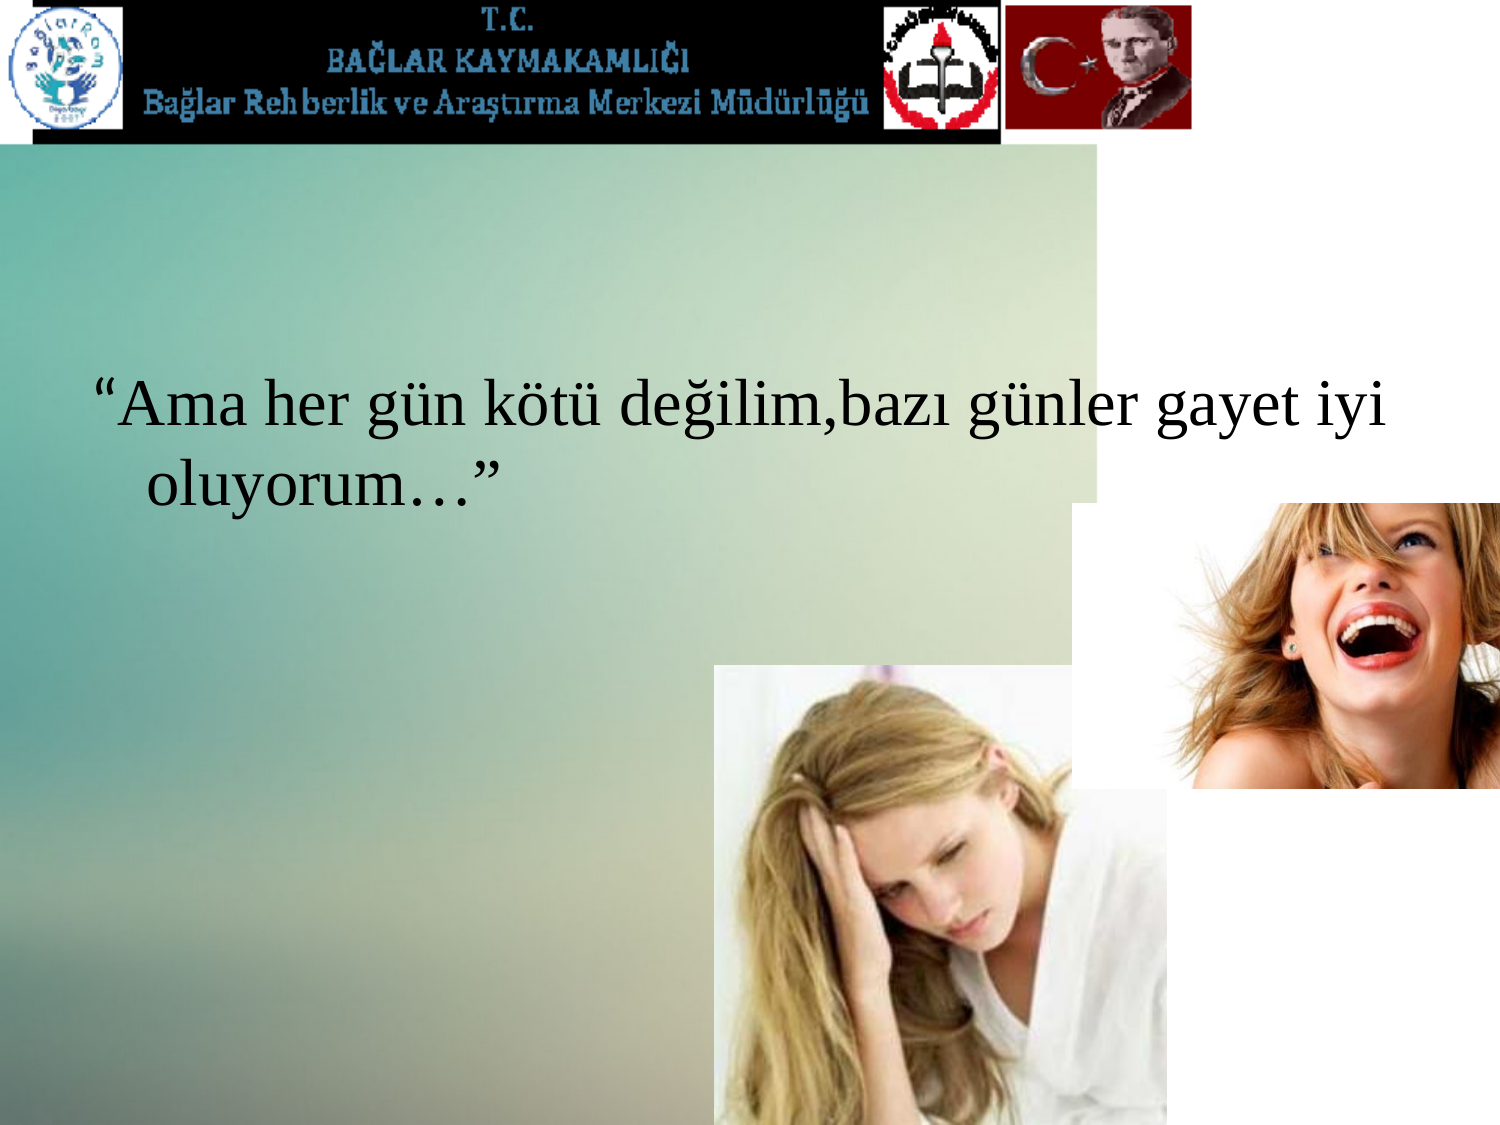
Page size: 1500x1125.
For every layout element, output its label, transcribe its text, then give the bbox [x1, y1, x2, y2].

picture [0, 0, 1500, 1125]
list “Ama her gün kötü değilim,bazı günler gayet iyi oluyorum…” [75, 351, 1425, 1005]
